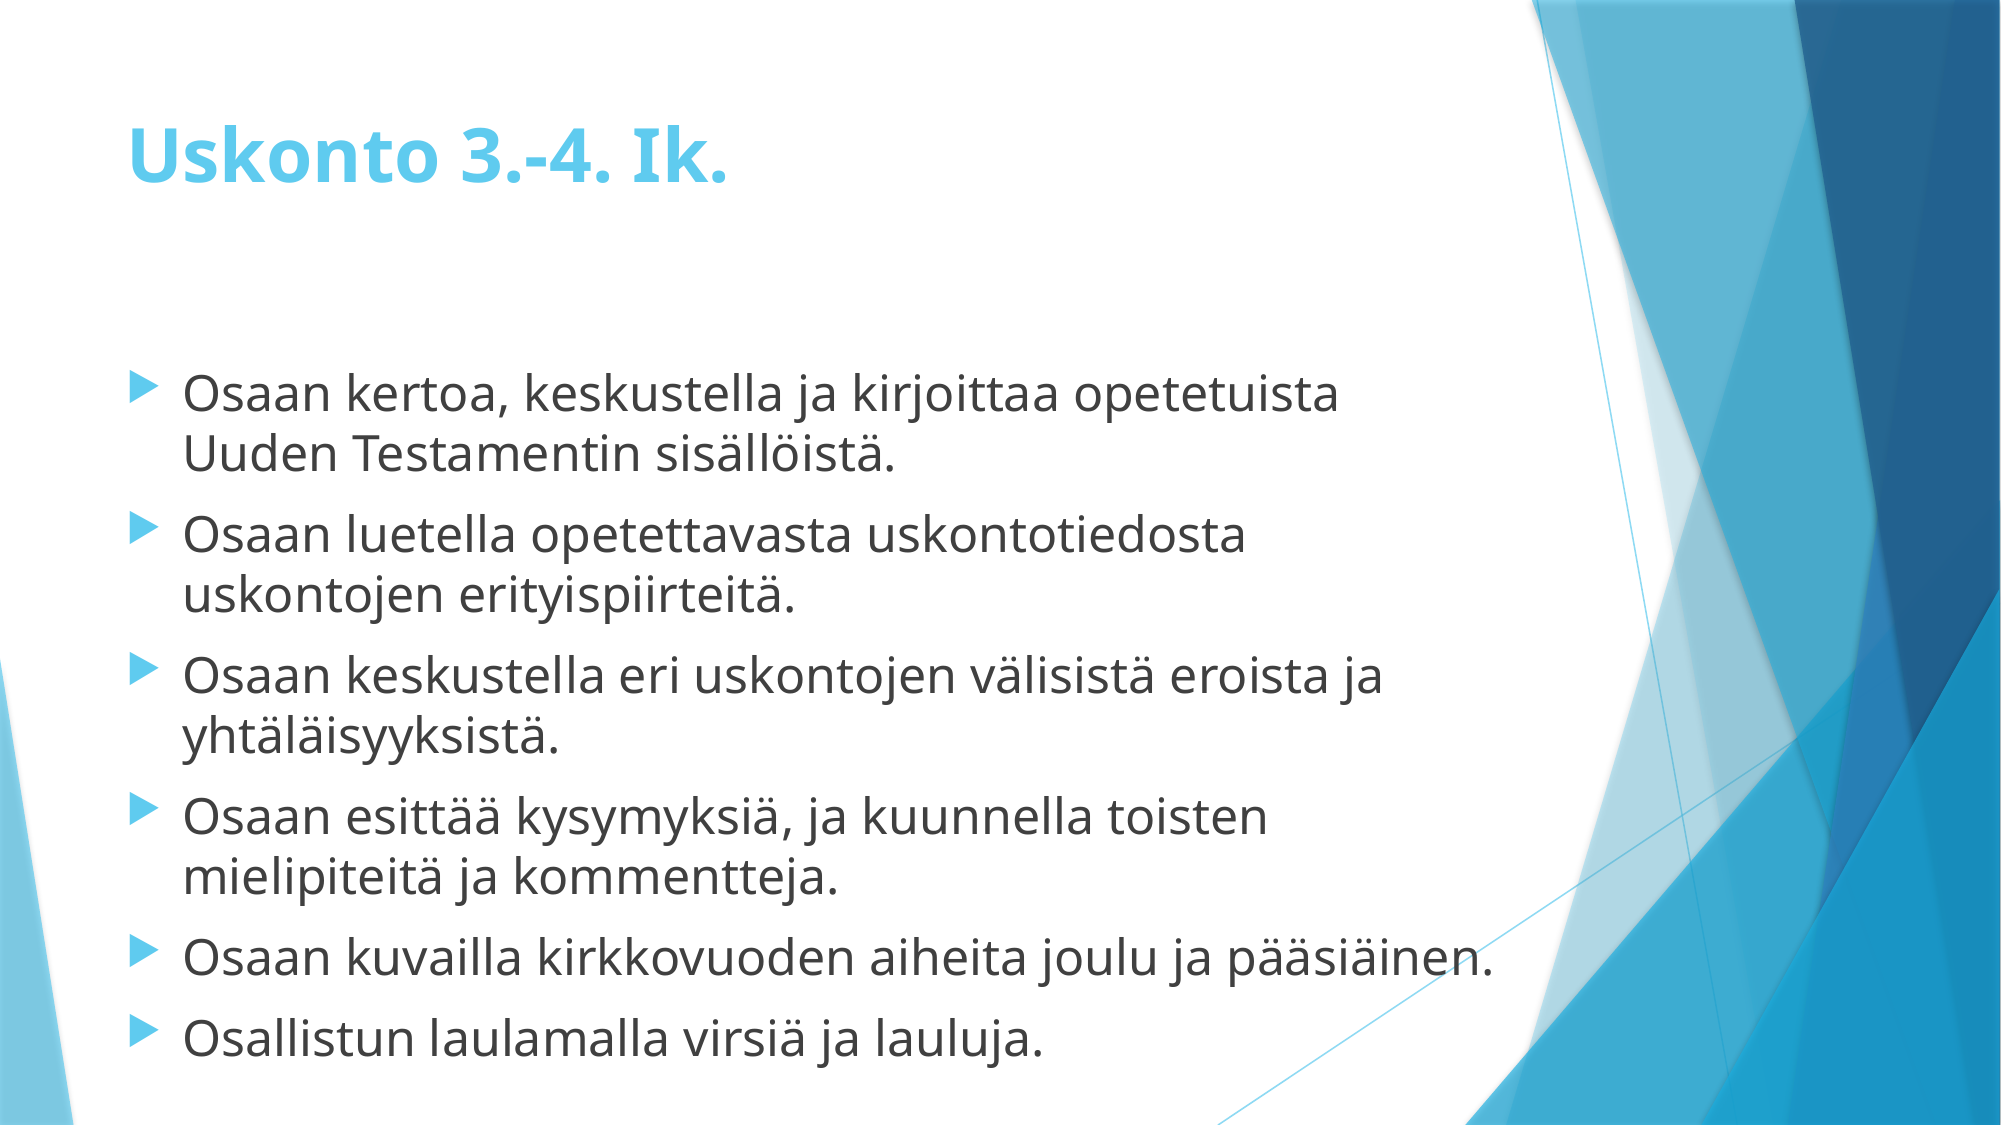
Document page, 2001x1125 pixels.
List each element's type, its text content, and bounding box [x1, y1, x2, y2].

list Osaan kertoa, keskustella ja kirjoittaa opetetuista Uuden Testamentin sisällöistä. Osaan luetella opetettavasta uskontotiedosta uskontojen erityispiirteitä. Osaan keskustella eri uskontojen välisistä eroista ja yhtäläisyyksistä. Osaan esittää kysymyksiä, ja kuunnella toisten mielipiteitä ja kommentteja. Osaan kuvailla kirkkovuoden aiheita joulu ja pääsiäinen. Osallistun laulamalla virsiä ja lauluja. [111, 354, 1522, 1060]
title Uskonto 3.-4. Ik. [111, 99, 1522, 317]
